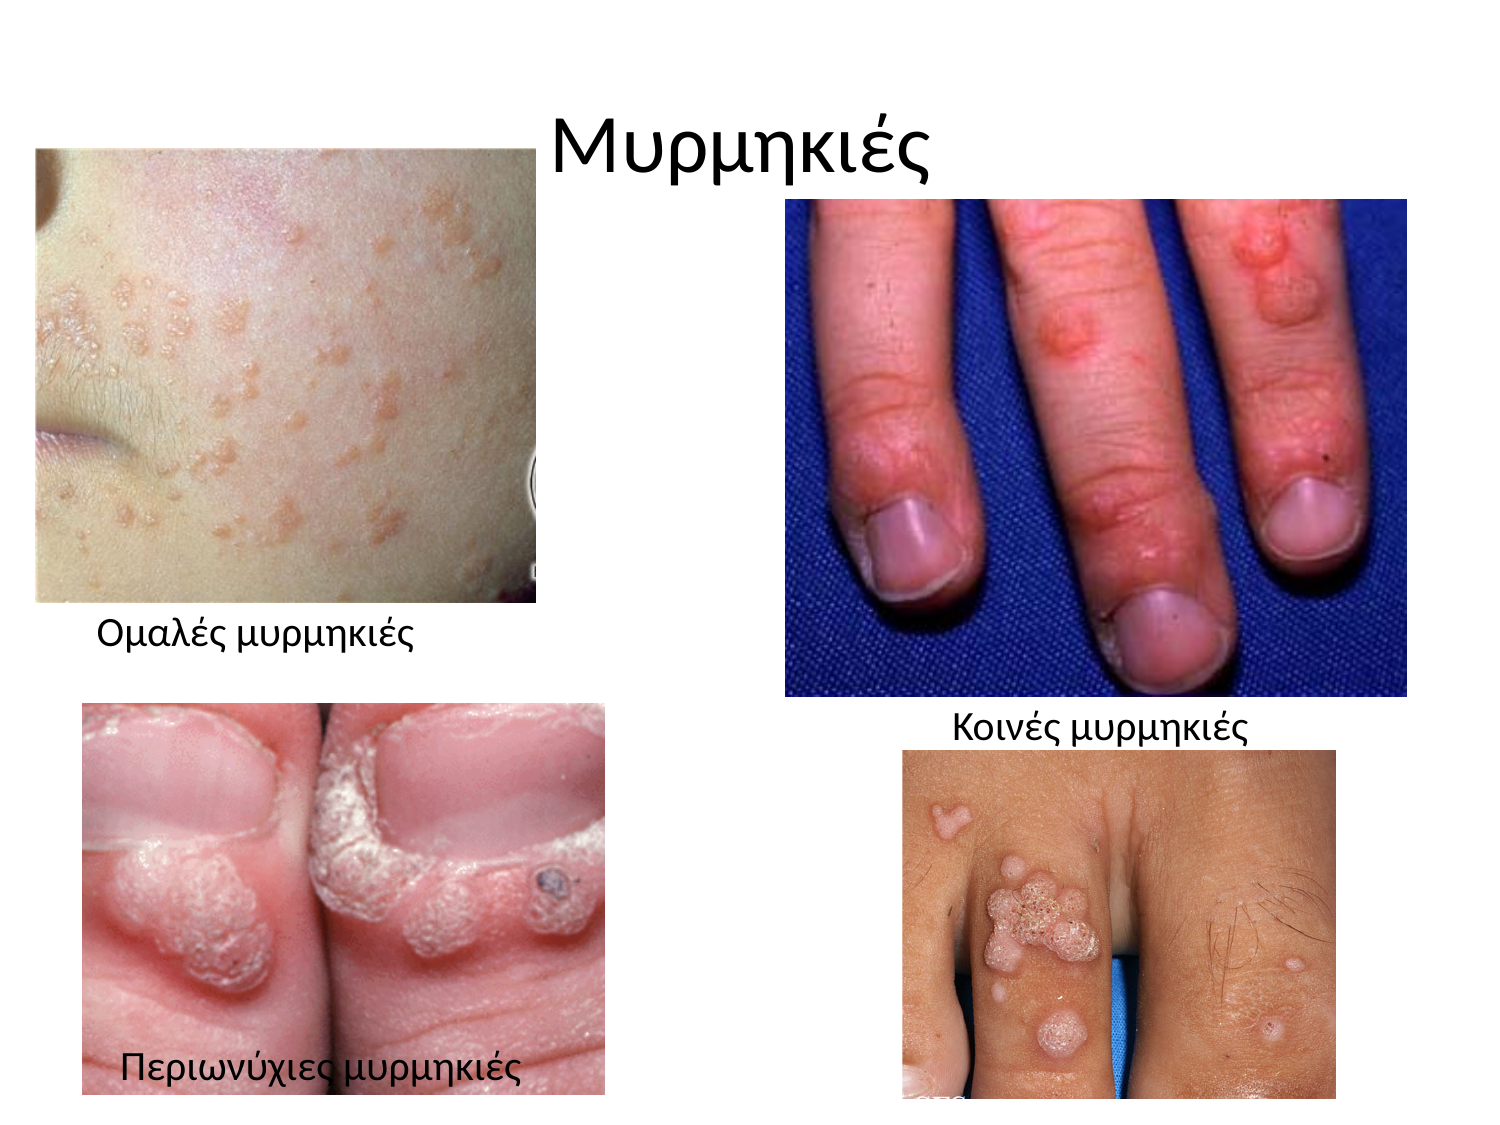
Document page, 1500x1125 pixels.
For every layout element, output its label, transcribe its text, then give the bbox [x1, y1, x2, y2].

picture [784, 198, 1407, 697]
picture [34, 140, 537, 603]
title Μυρμηκιές [75, 45, 1425, 233]
text_box Ομαλές μυρμηκιές [81, 611, 445, 663]
text_box Κοινές μυρμηκιές [937, 705, 1325, 748]
picture [902, 749, 1337, 1099]
picture [81, 702, 605, 1096]
